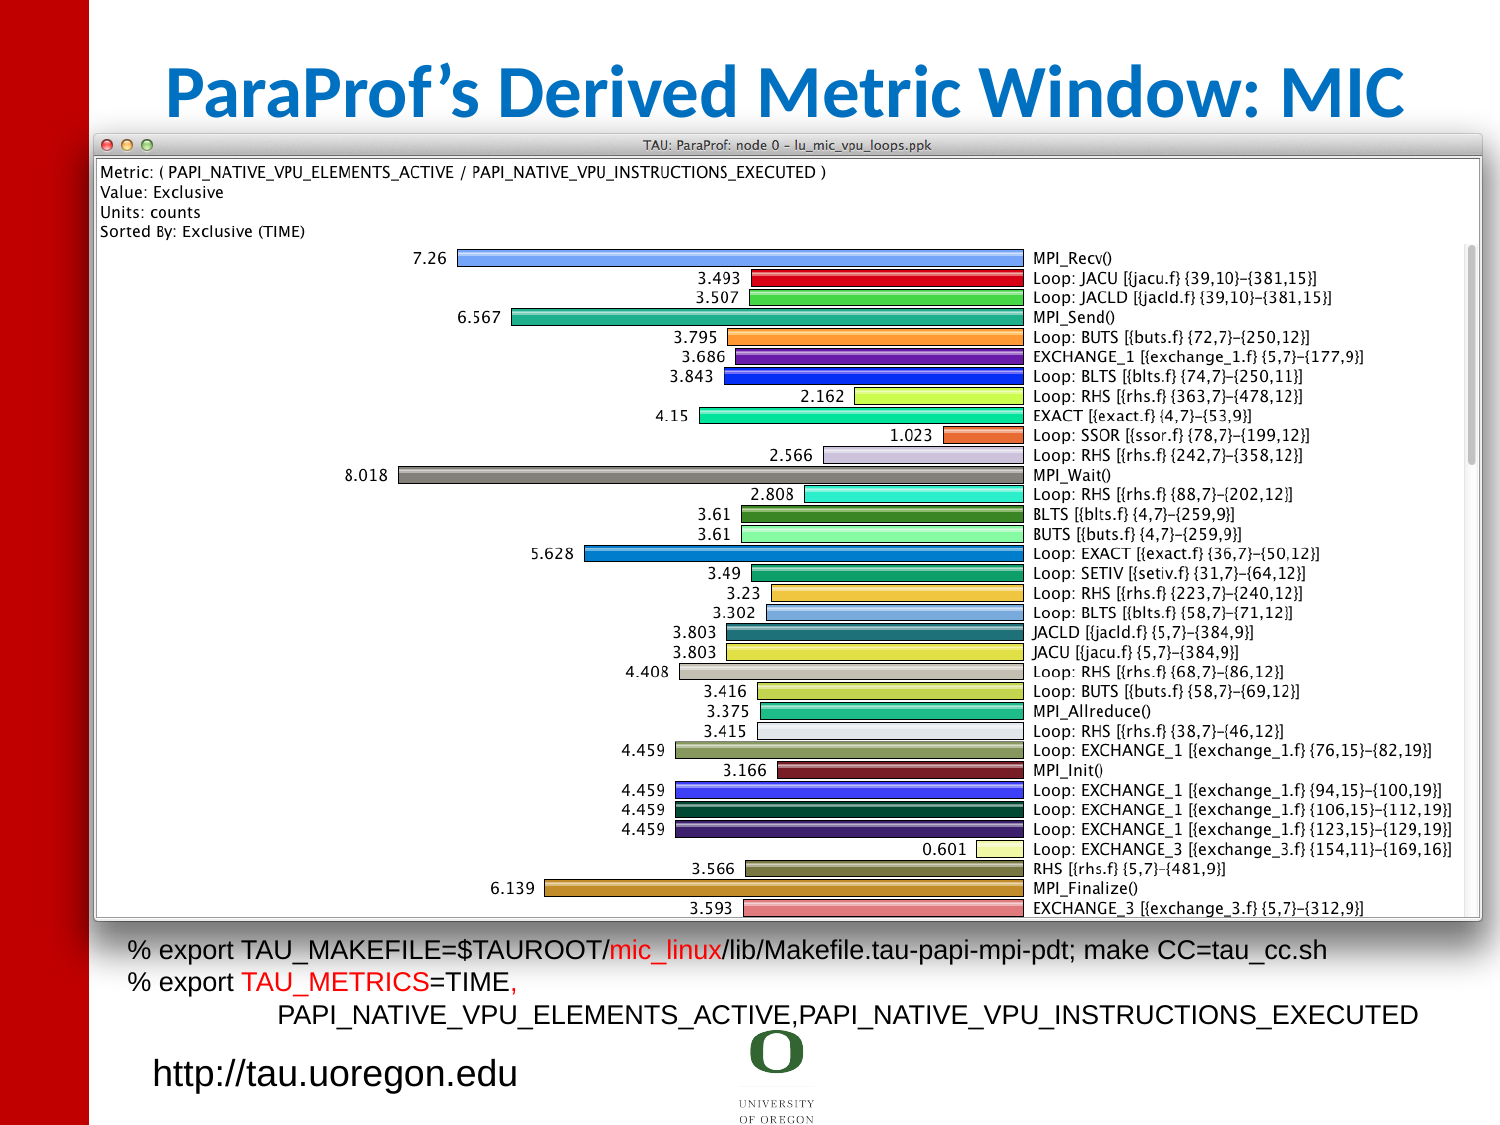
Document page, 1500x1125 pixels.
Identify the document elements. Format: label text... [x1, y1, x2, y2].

picture [737, 1038, 816, 1125]
text_box % export TAU_MAKEFILE=$TAUROOT/mic_linux/lib/Makefile.tau-papi-mpi-pdt; make CC=tau_cc.sh % export TAU_METRICS=TIME, PAPI_NATIVE_VPU_ELEMENTS_ACTIVE,PAPI_NATIVE_VPU_INSTRUCTIONS_EXECUTED [112, 1005, 1475, 1038]
title ParaProf’s Derived Metric Window: MIC [150, 0, 1500, 99]
picture [37, 99, 1500, 999]
